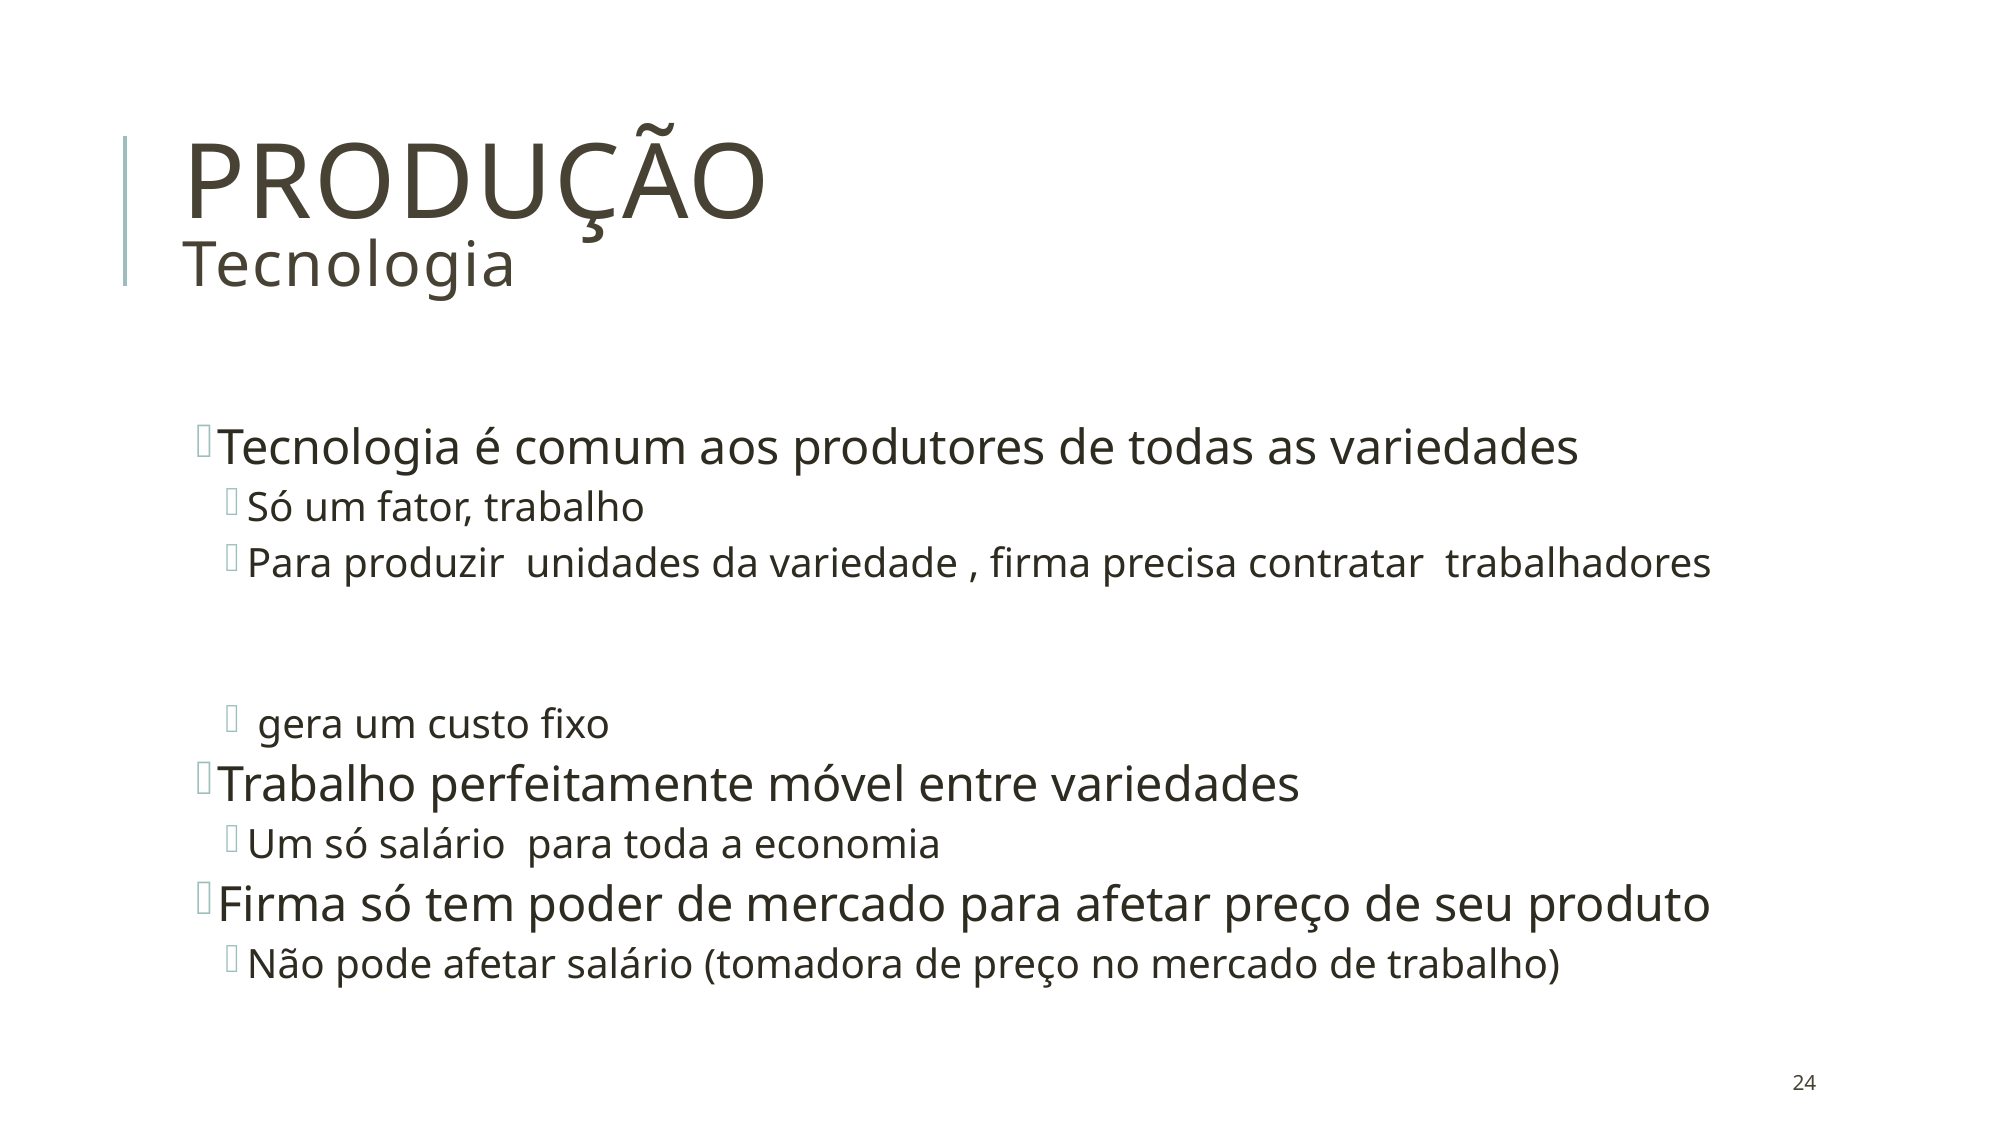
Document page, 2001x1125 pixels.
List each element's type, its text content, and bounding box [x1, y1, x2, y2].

title produção Tecnologia [168, 96, 1763, 342]
slide_number 24 [1777, 1061, 1938, 1107]
